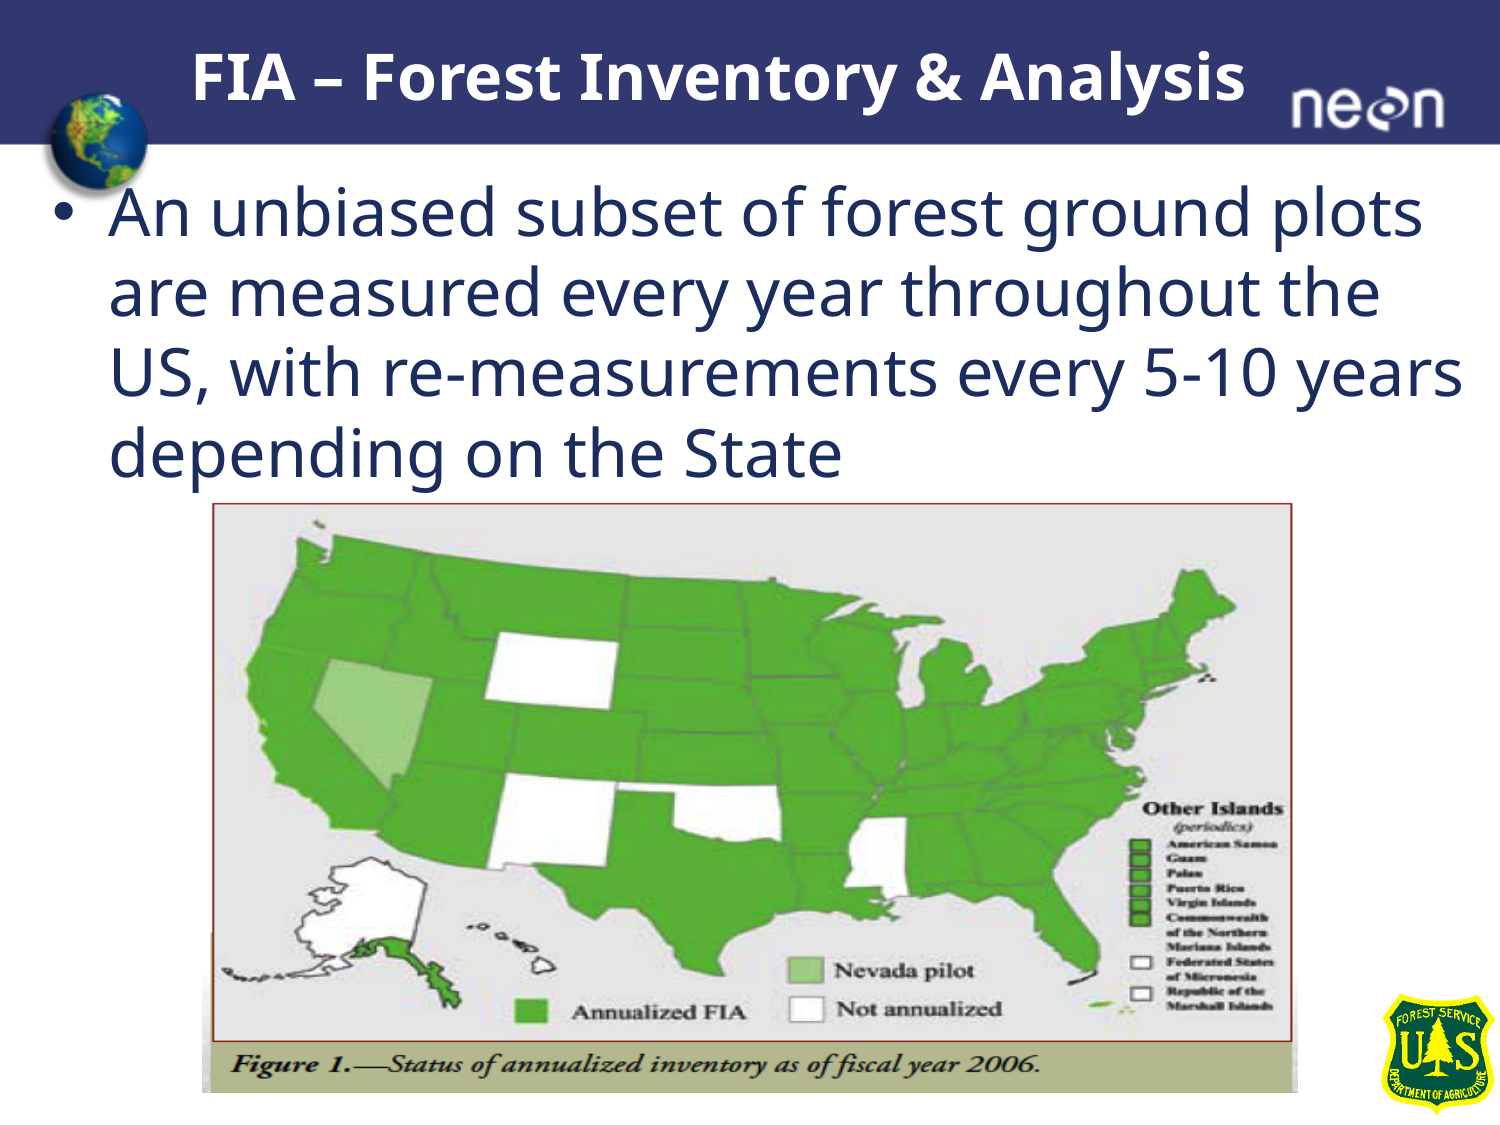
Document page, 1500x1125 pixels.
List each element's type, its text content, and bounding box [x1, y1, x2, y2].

list An unbiased subset of forest ground plots are measured every year throughout the US, with re-measurements every 5-10 years depending on the State [37, 162, 1500, 1063]
picture [0, 0, 1500, 1125]
title FIA – Forest Inventory & Analysis [162, 0, 1275, 150]
